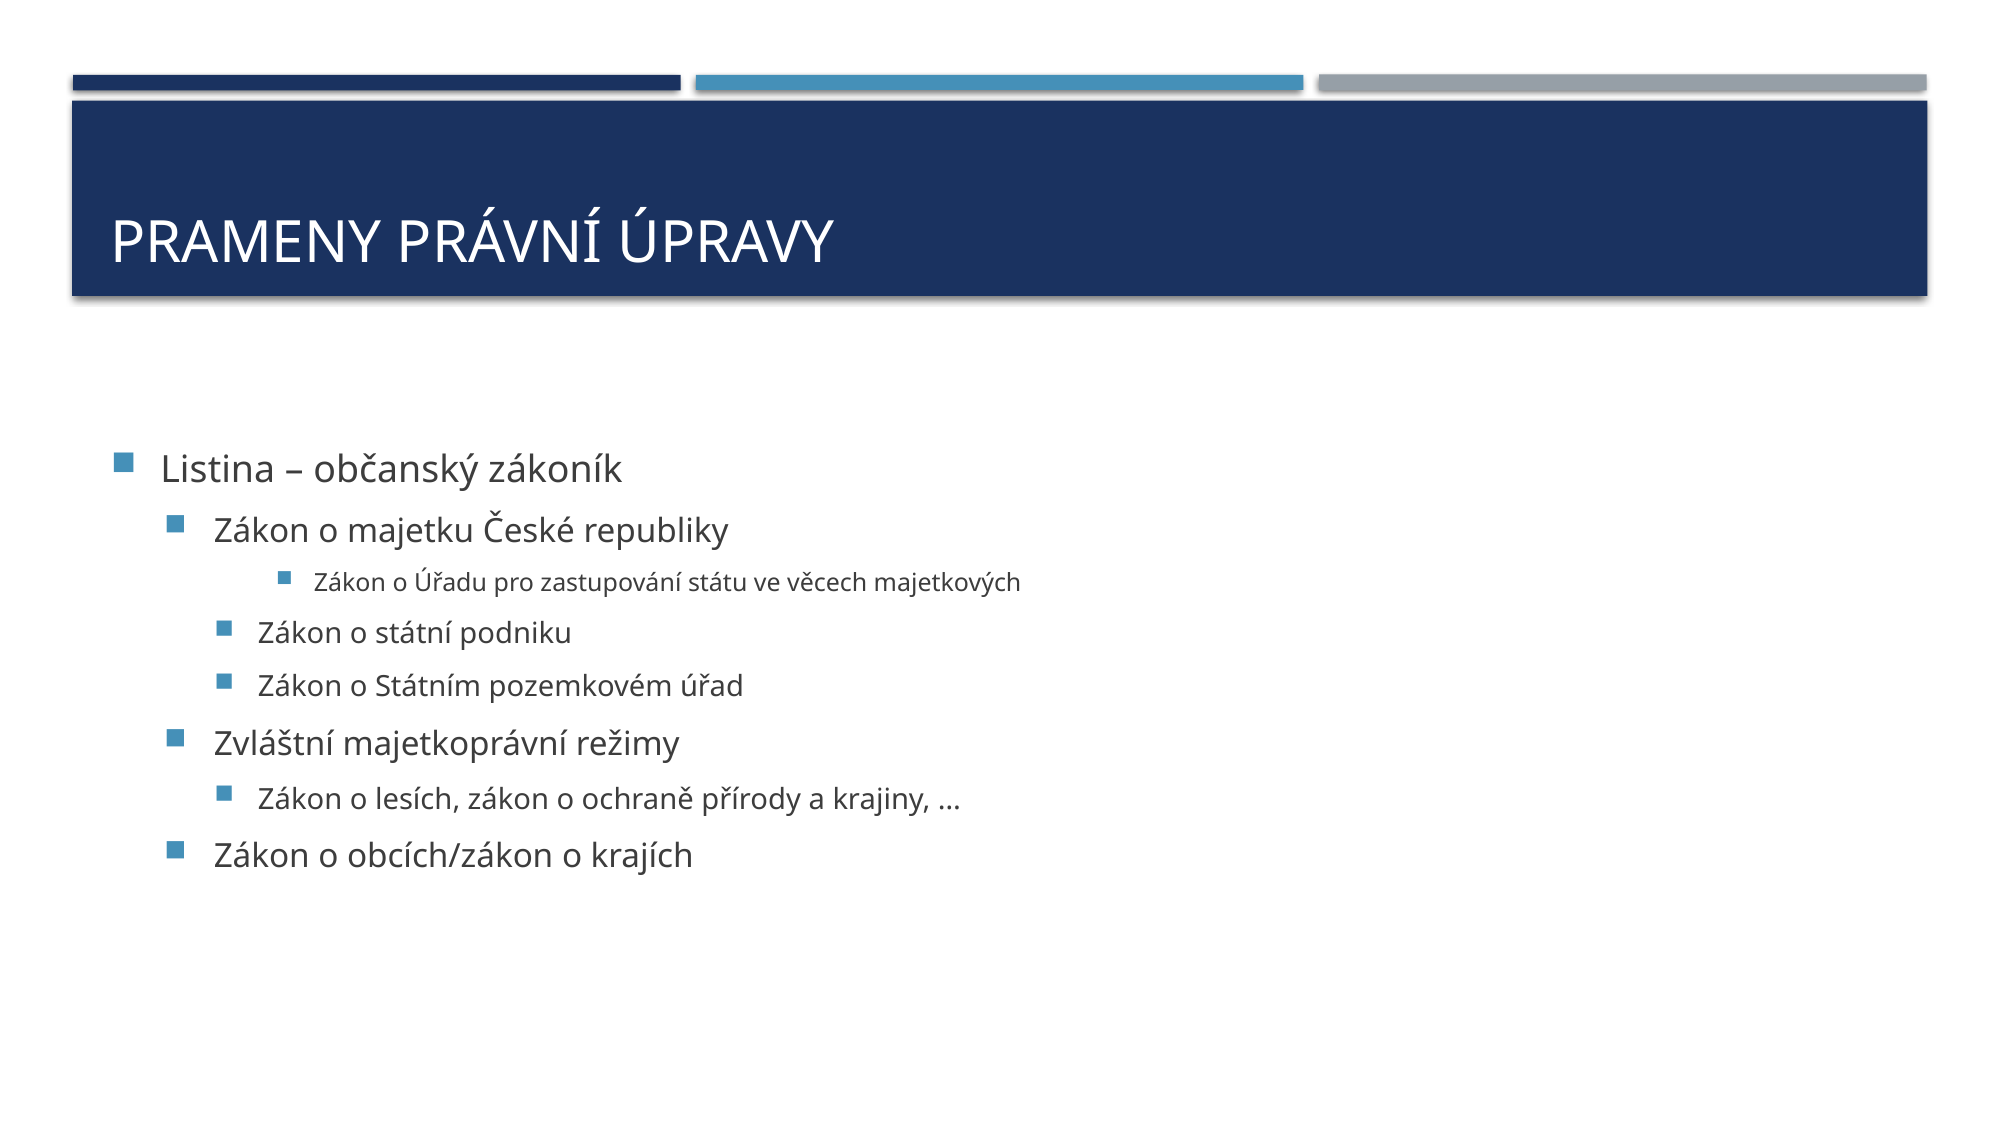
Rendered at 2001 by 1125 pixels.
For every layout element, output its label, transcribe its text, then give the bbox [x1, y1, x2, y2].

title Prameny právní úpravy [95, 115, 1905, 282]
list Listina – občanský zákoník Zákon o majetku České republiky Zákon o Úřadu pro zastupování státu ve věcech majetkových Zákon o státní podniku Zákon o Státním pozemkovém úřad Zvláštní majetkoprávní režimy Zákon o lesích, zákon o ochraně přírody a krajiny, … Zákon o obcích/zákon o krajích [95, 357, 1905, 962]
